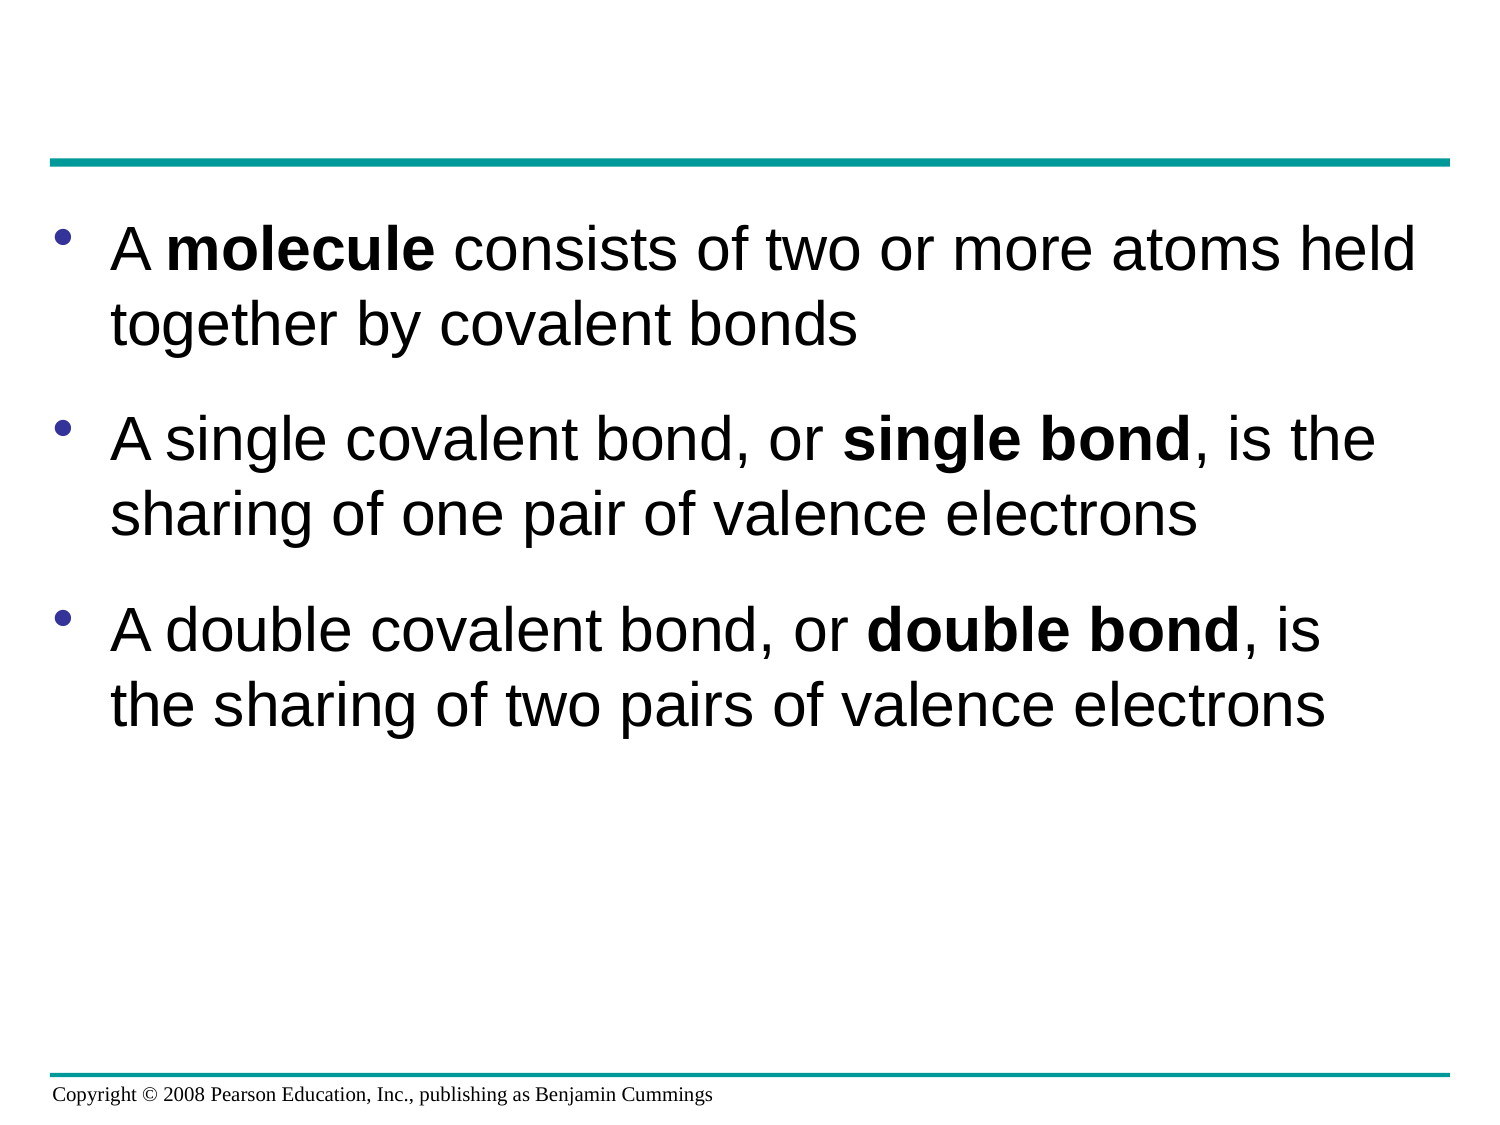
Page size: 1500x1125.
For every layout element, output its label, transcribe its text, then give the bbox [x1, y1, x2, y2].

text_box Copyright © 2008 Pearson Education, Inc., publishing as Benjamin Cummings [37, 1072, 734, 1113]
list A molecule consists of two or more atoms held together by covalent bonds A single covalent bond, or single bond, is the sharing of one pair of valence electrons A double covalent bond, or double bond, is the sharing of two pairs of valence electrons [37, 200, 1438, 779]
